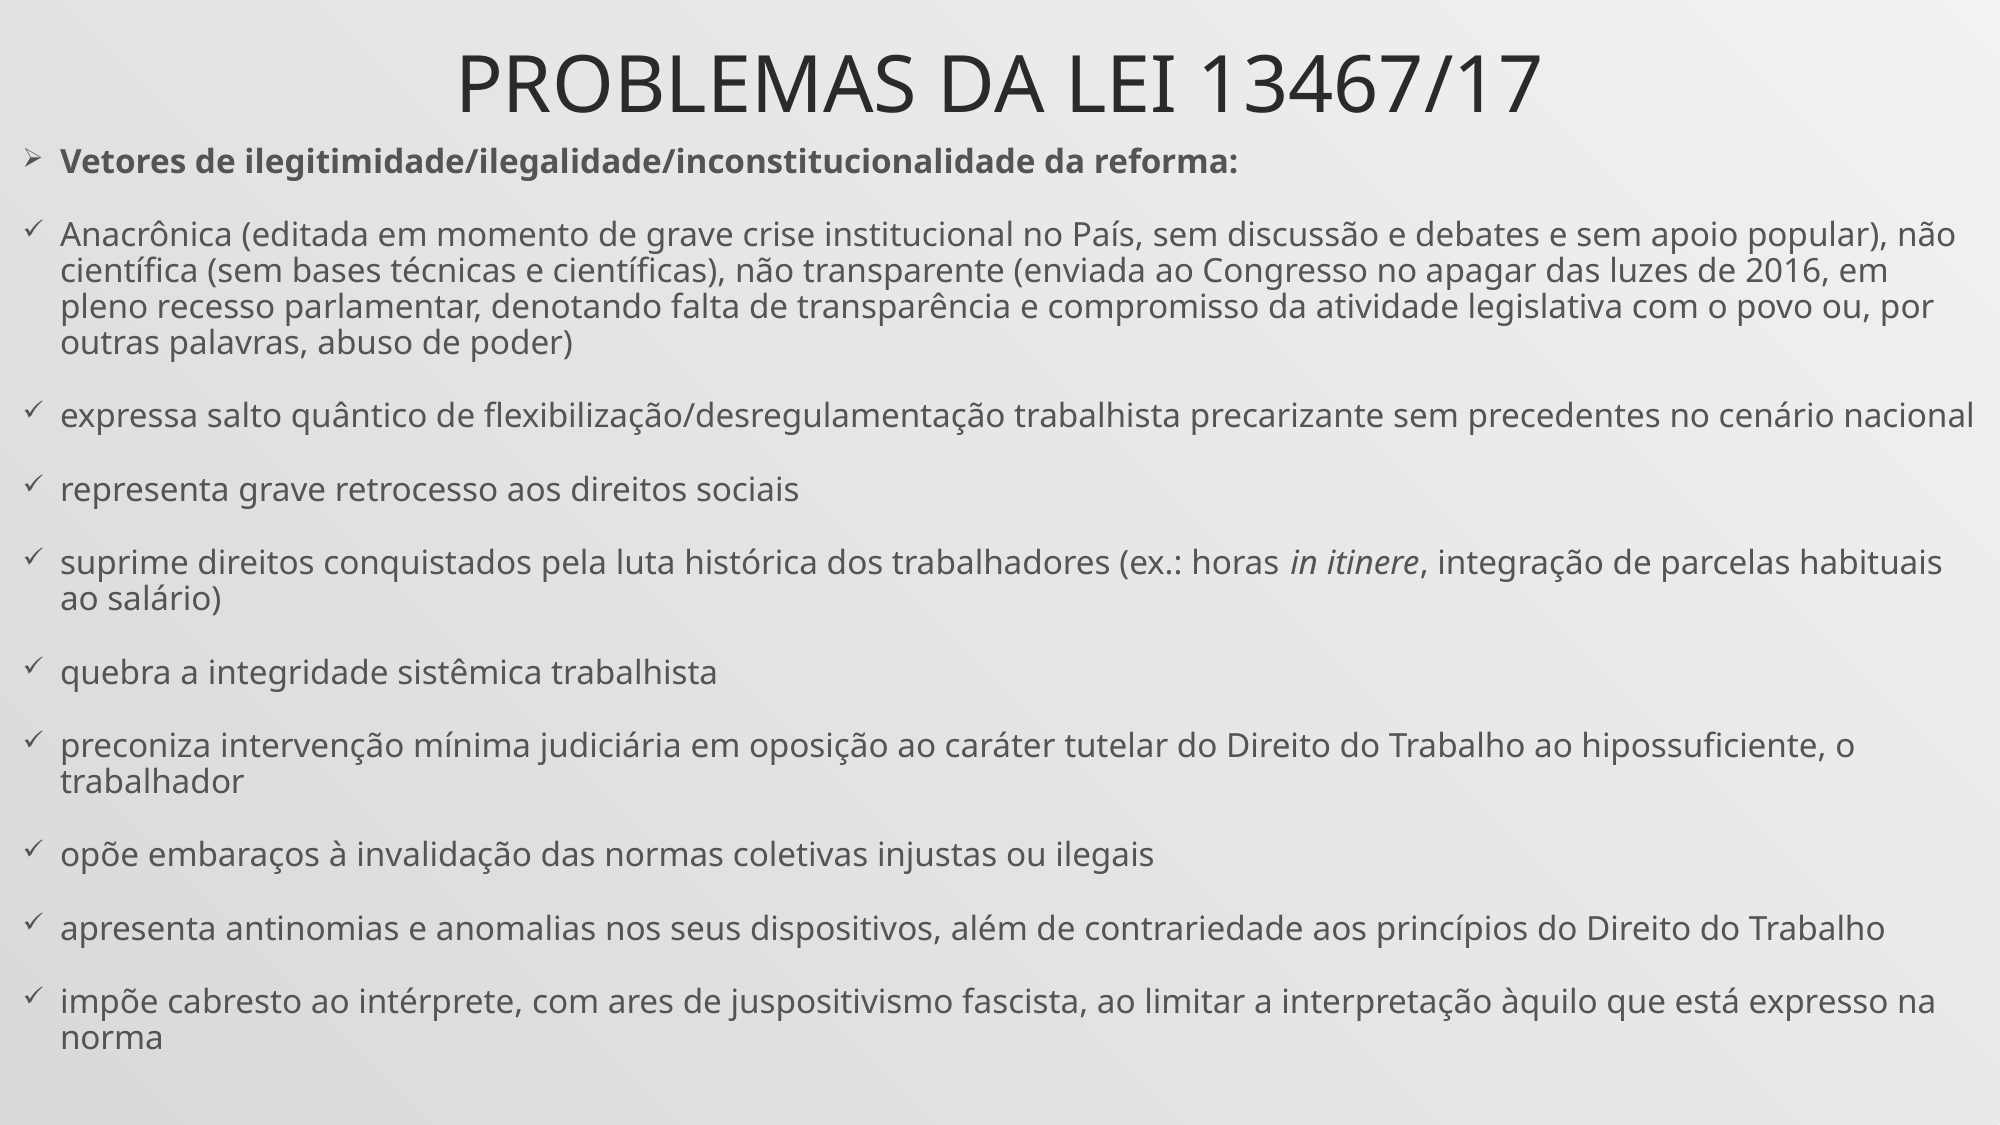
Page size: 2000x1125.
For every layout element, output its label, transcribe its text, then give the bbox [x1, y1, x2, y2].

title PROBLEMAS DA lei 13467/17 [54, 0, 1945, 137]
list Vetores de ilegitimidade/ilegalidade/inconstitucionalidade da reforma: Anacrônica (editada em momento de grave crise institucional no País, sem discussão e debates e sem apoio popular), não científica (sem bases técnicas e científicas), não transparente (enviada ao Congresso no apagar das luzes de 2016, em pleno recesso parlamentar, denotando falta de transparência e compromisso da atividade legislativa com o povo ou, por outras palavras, abuso de poder) expressa salto quântico de flexibilização/desregulamentação trabalhista precarizante sem precedentes no cenário nacional representa grave retrocesso aos direitos sociais suprime direitos conquistados pela luta histórica dos trabalhadores (ex.: horas in itinere, integração de parcelas habituais ao salário) quebra a integridade sistêmica trabalhista preconiza intervenção mínima judiciária em oposição ao caráter tutelar do Direito do Trabalho ao hipossuficiente, o trabalhador opõe embaraços à invalidação das normas coletivas injustas ou ilegais apresenta antinomias e anomalias nos seus dispositivos, além de contrariedade aos princípios do Direito do Trabalho impõe cabresto ao intérprete, com ares de juspositivismo fascista, ao limitar a interpretação àquilo que está expresso na norma [0, 137, 2000, 1125]
